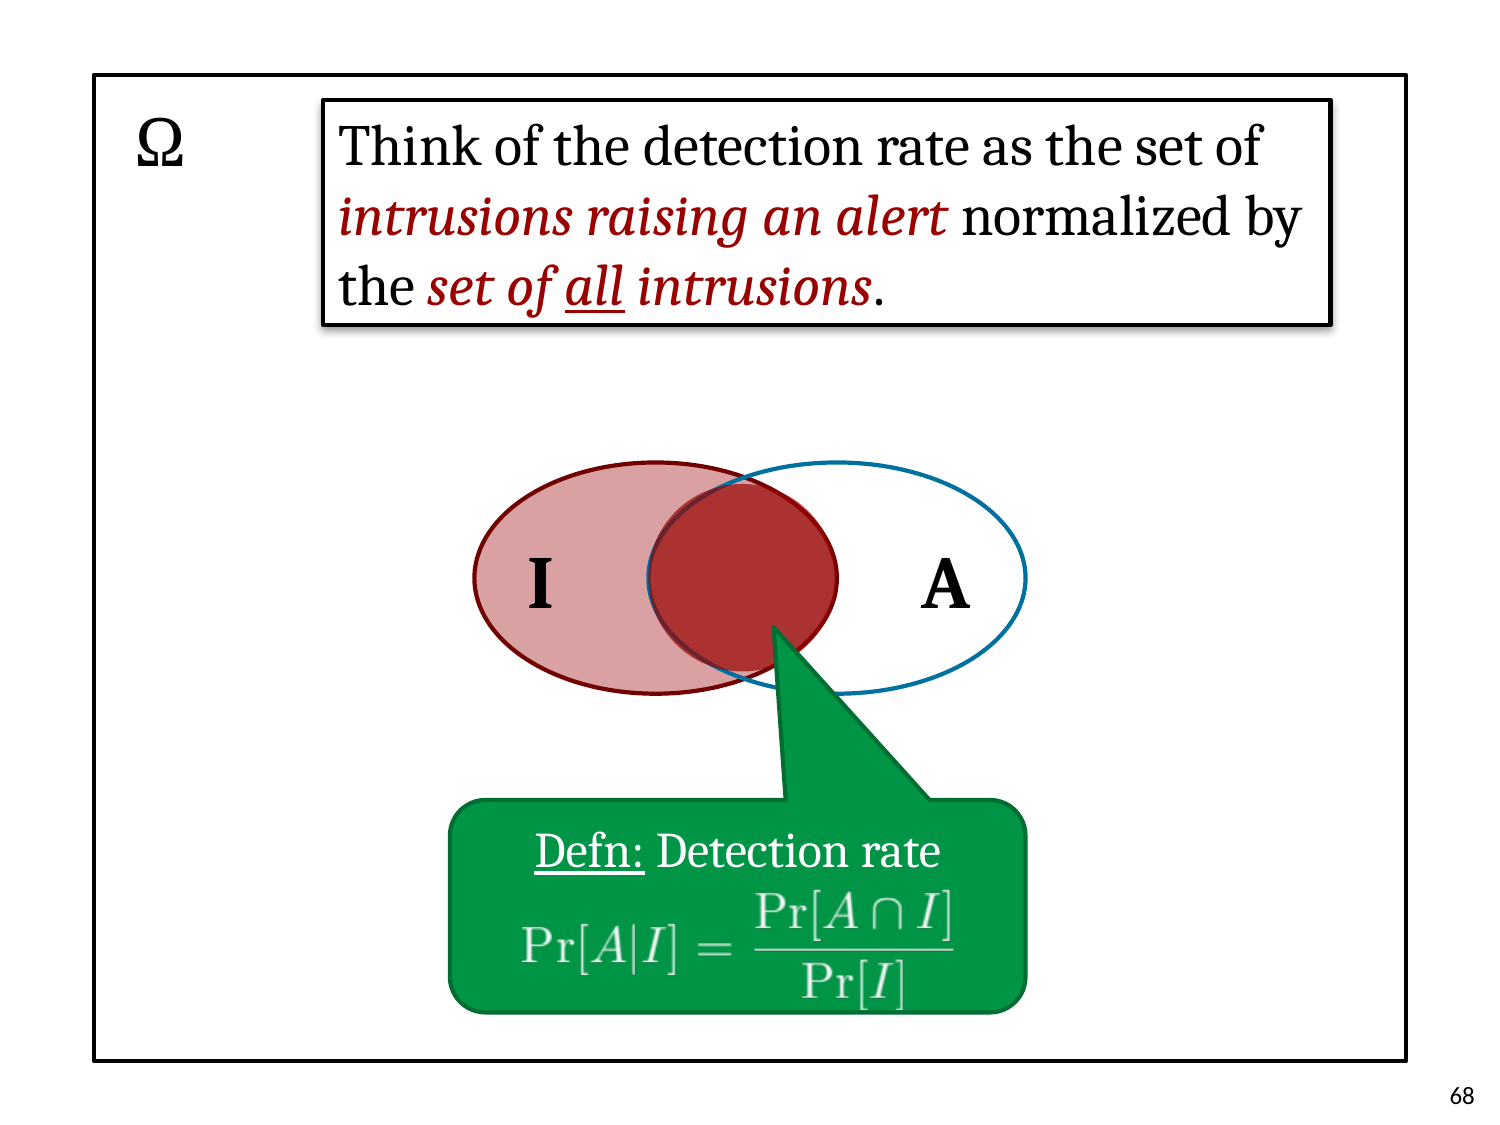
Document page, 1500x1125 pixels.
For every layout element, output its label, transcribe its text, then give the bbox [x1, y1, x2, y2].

text_box Think of the detection rate as the set of intrusions raising an alert normalized by the set of all intrusions. [321, 98, 1333, 327]
text_box [92, 73, 1408, 1063]
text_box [449, 799, 1026, 1013]
text_box Ω [135, 99, 186, 180]
slide_number 68 [1125, 1065, 1475, 1125]
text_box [474, 462, 1026, 694]
